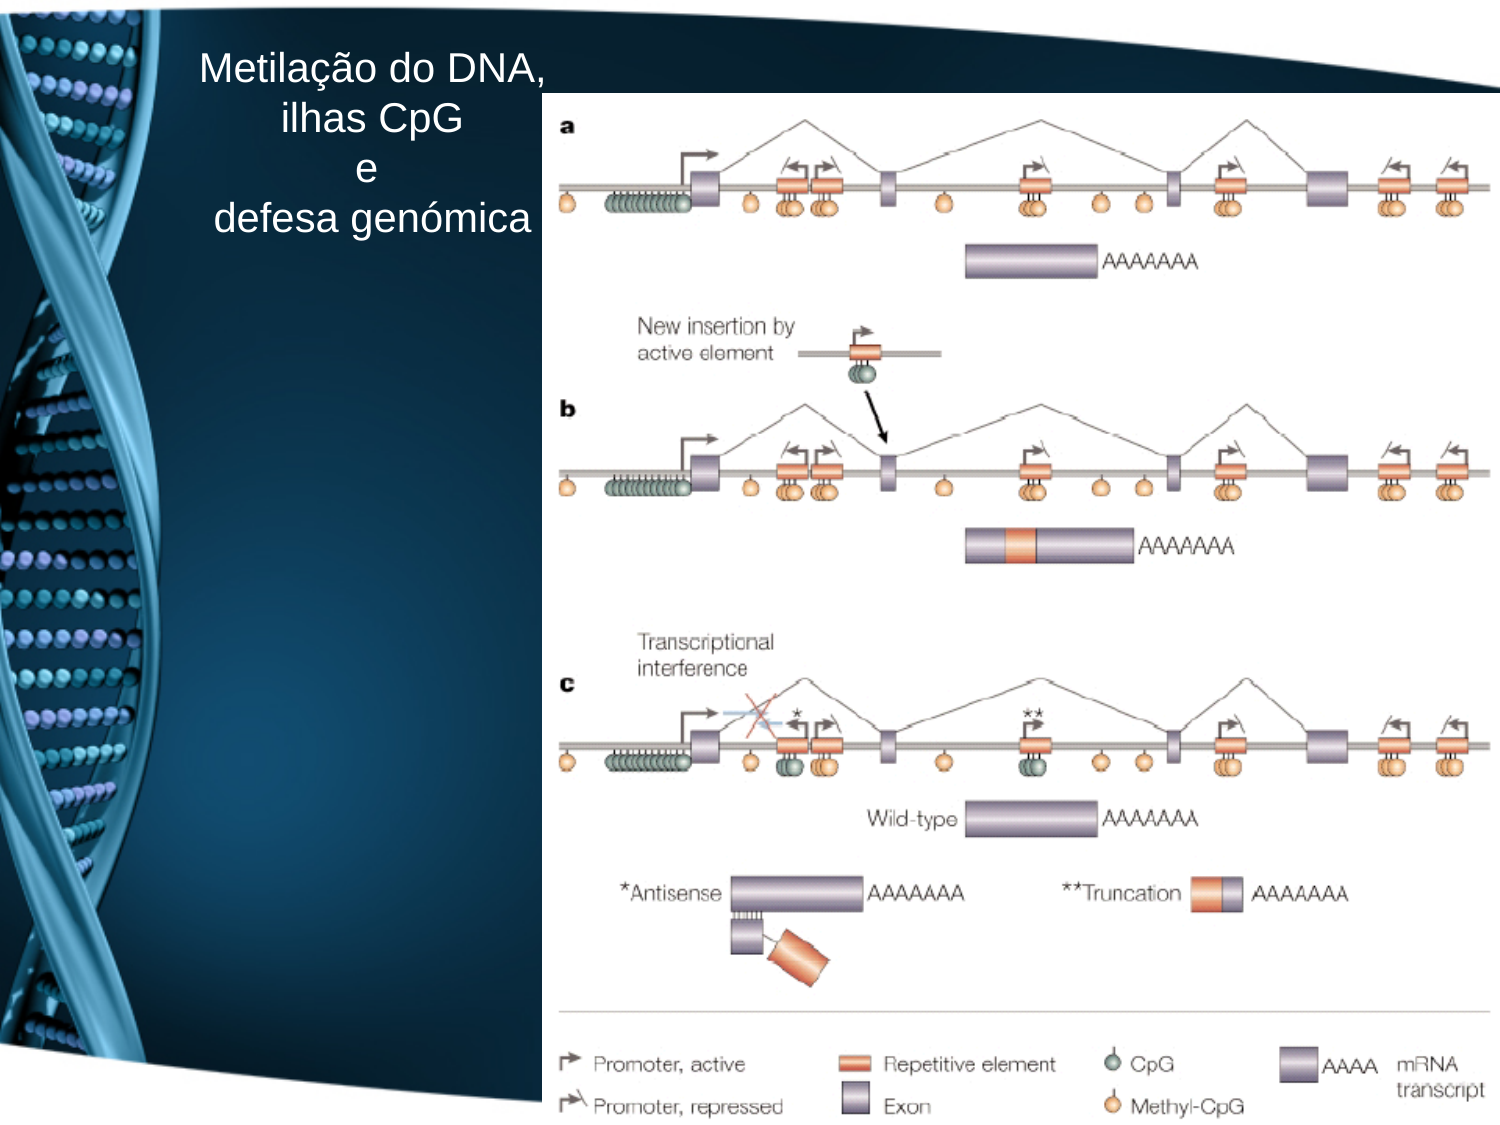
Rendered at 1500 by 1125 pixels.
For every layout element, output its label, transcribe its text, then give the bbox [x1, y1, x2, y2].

title Metilação do DNA, ilhas CpG e defesa genómica [128, 0, 617, 282]
picture [0, 0, 1500, 1125]
